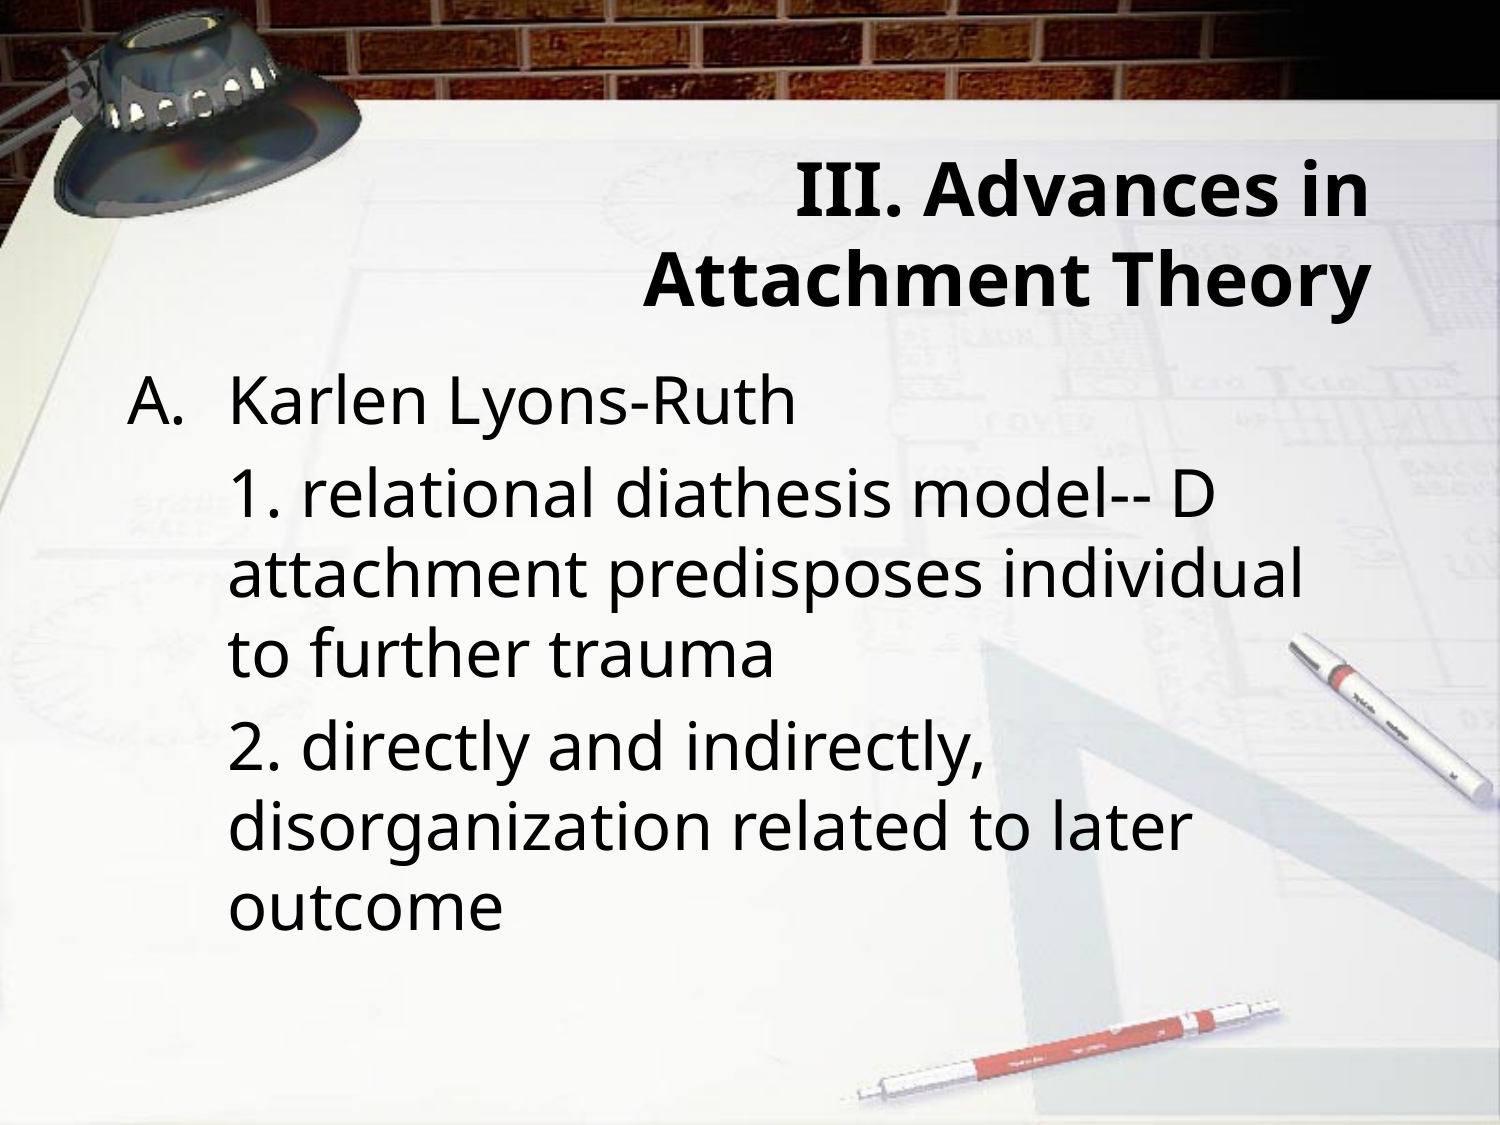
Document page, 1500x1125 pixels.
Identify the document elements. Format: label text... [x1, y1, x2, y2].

title III. Advances in Attachment Theory [312, 137, 1388, 325]
list Karlen Lyons-Ruth 1. relational diathesis model-- D attachment predisposes individual to further trauma 2. directly and indirectly, disorganization related to later outcome [112, 350, 1388, 1000]
picture [0, 0, 1500, 1125]
